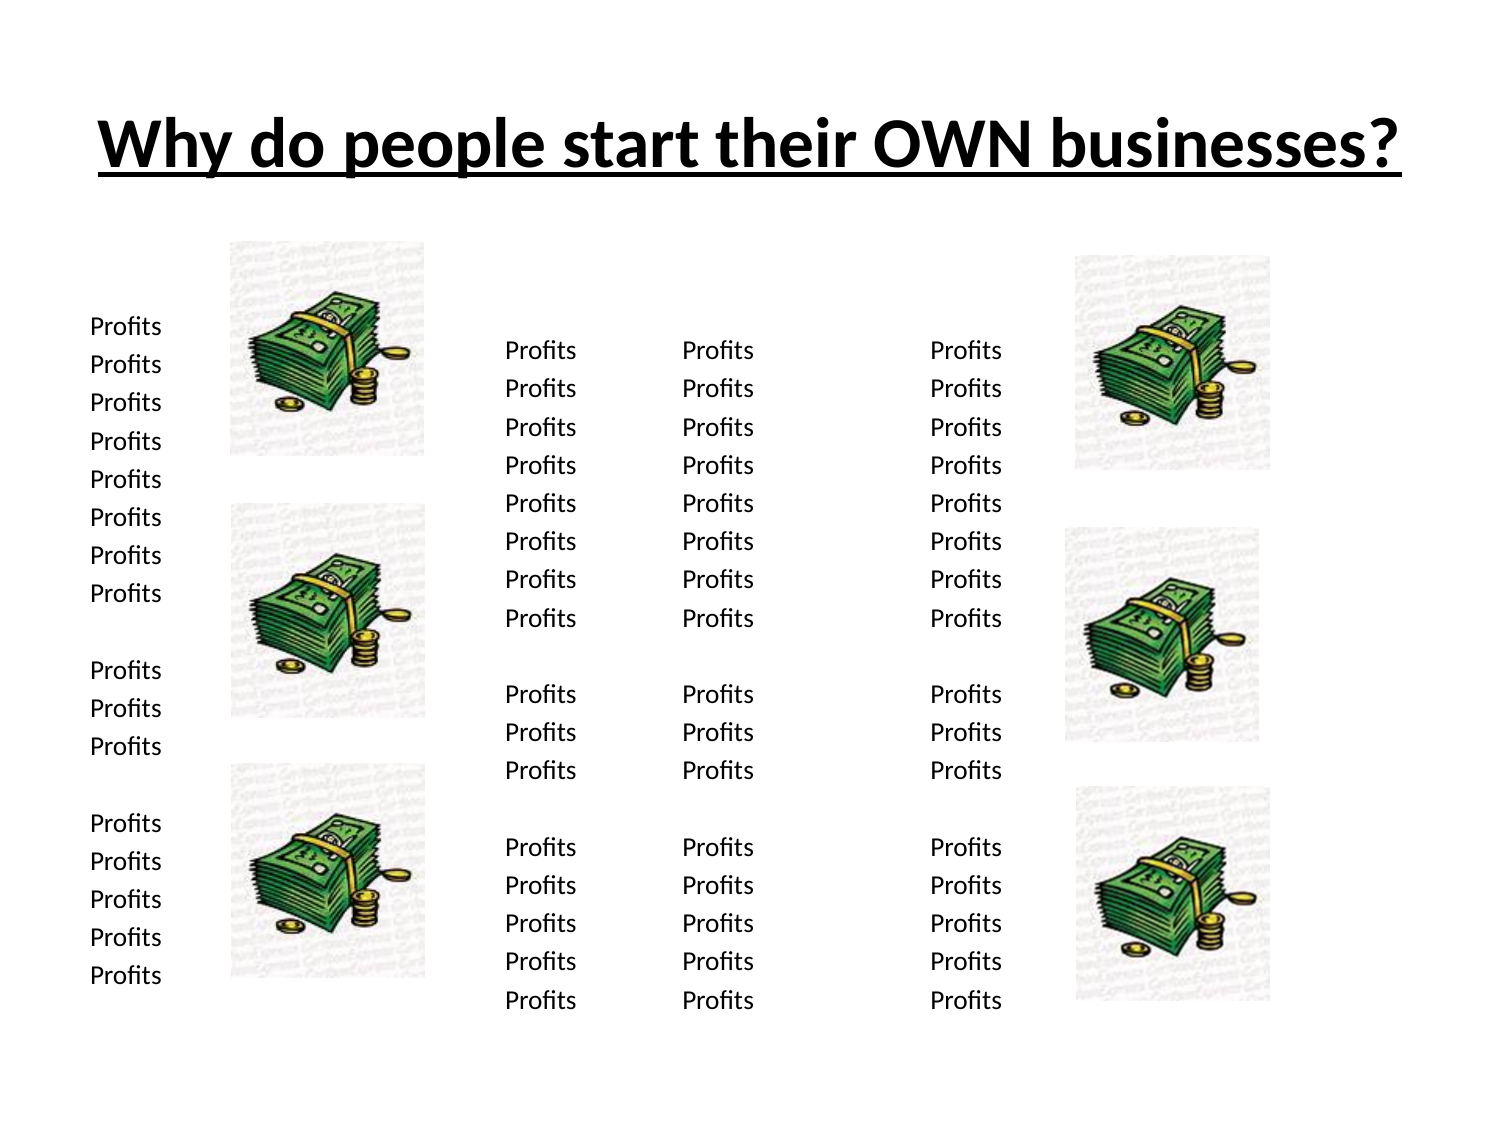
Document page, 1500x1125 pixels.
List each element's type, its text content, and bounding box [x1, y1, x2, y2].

picture [1065, 526, 1259, 742]
text_box Profits Profits Profits Profits Profits Profits Profits Profits Profits Profits Profits Profits Profits Profits Profits Profits [915, 286, 1225, 1029]
picture [1075, 255, 1270, 470]
text_box Profits Profits Profits Profits Profits Profits Profits Profits Profits Profits Profits Profits Profits Profits Profits Profits [667, 286, 915, 1029]
text_box Profits Profits Profits Profits Profits Profits Profits Profits Profits Profits Profits Profits Profits Profits Profits Profits [490, 286, 667, 1029]
picture [1076, 786, 1270, 1002]
title Why do people start their OWN businesses? [75, 45, 1425, 233]
picture [229, 241, 425, 456]
picture [230, 763, 426, 978]
picture [230, 503, 426, 718]
list Profits Profits Profits Profits Profits Profits Profits Profits Profits Profits Profits Profits Profits Profits Profits Profits [75, 262, 384, 1005]
